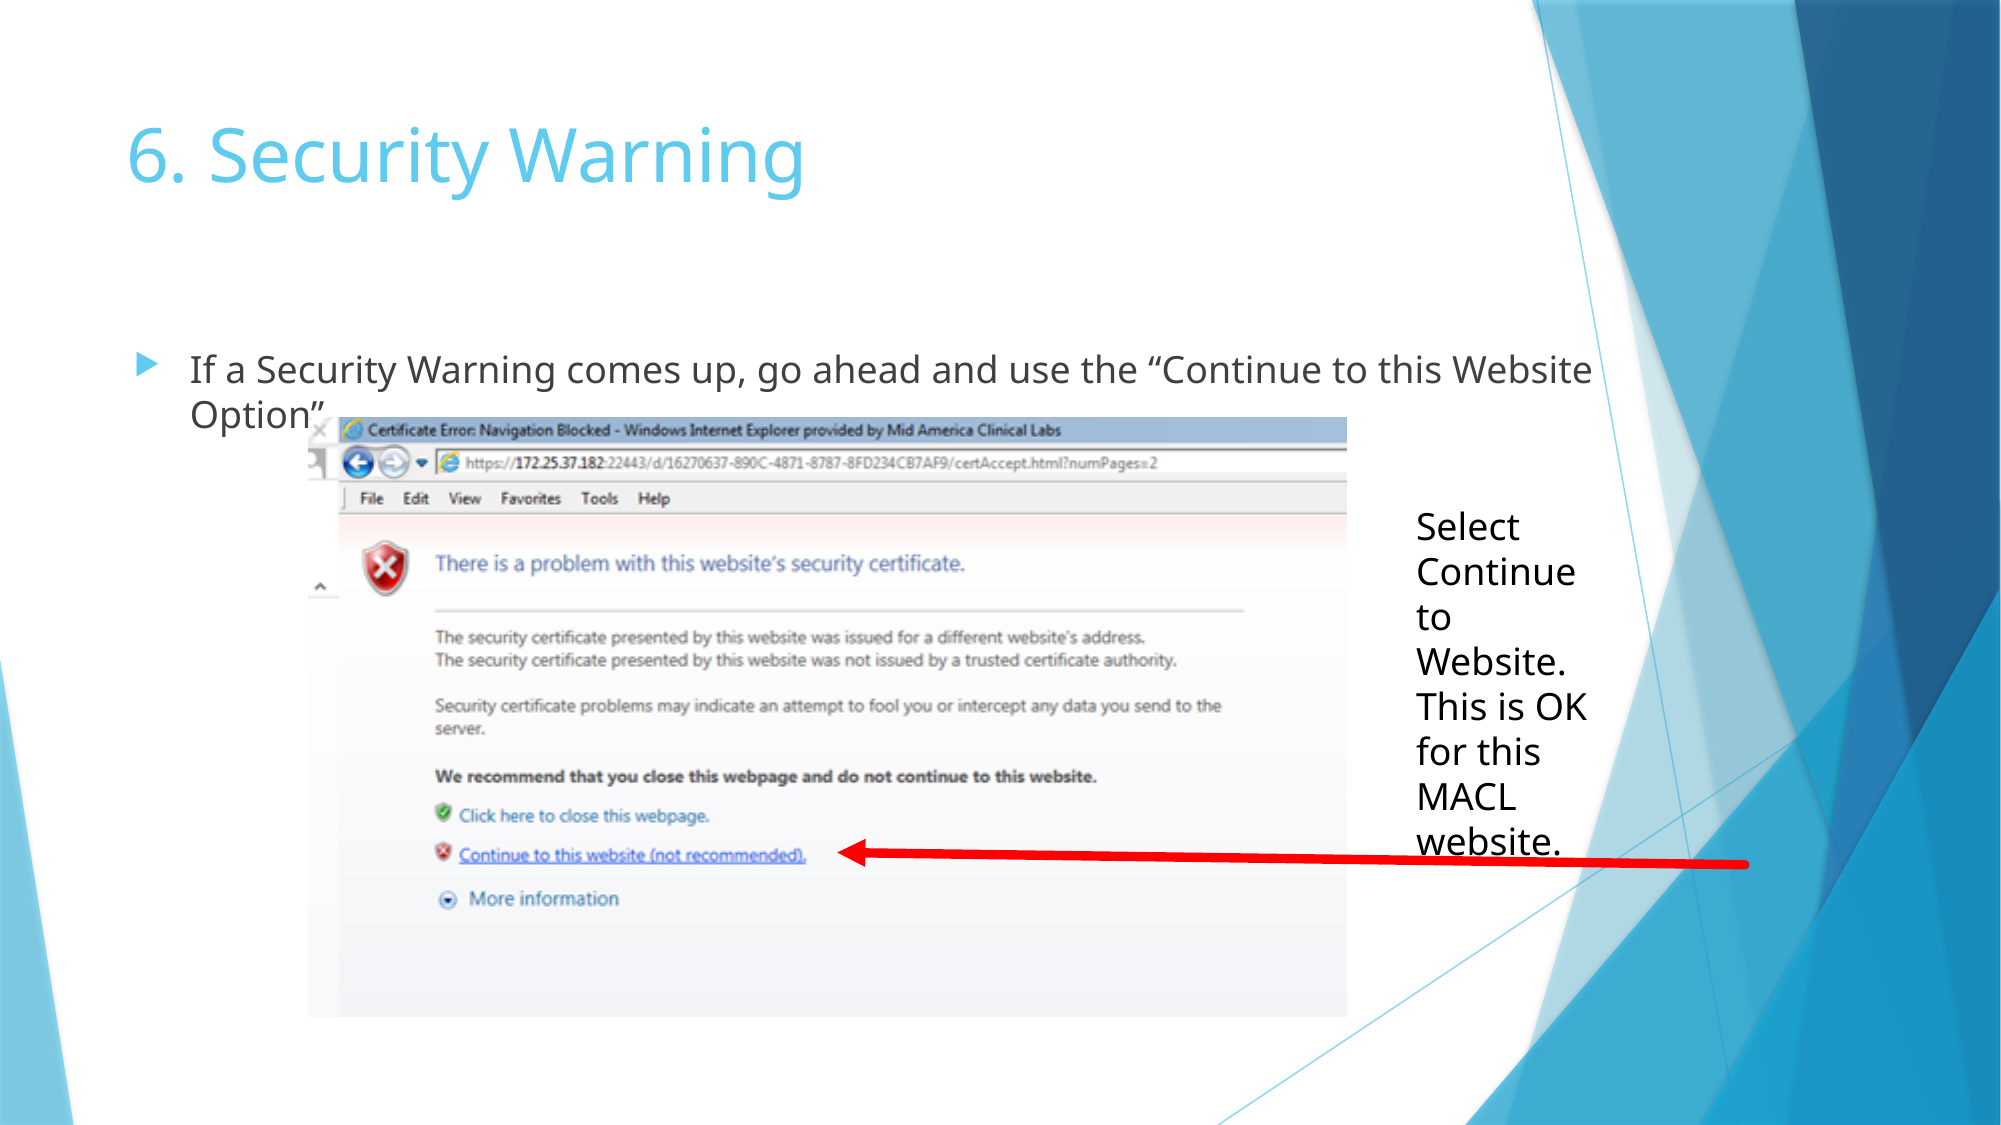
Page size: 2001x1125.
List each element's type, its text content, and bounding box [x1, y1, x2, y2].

picture [308, 416, 1348, 1018]
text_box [836, 852, 1746, 866]
list If a Security Warning comes up, go ahead and use the “Continue to this Website Option” [118, 338, 1733, 975]
text_box Select Continue to Website. This is OK for this MACL website. [1401, 496, 1627, 851]
title 6. Security Warning [111, 99, 1522, 317]
